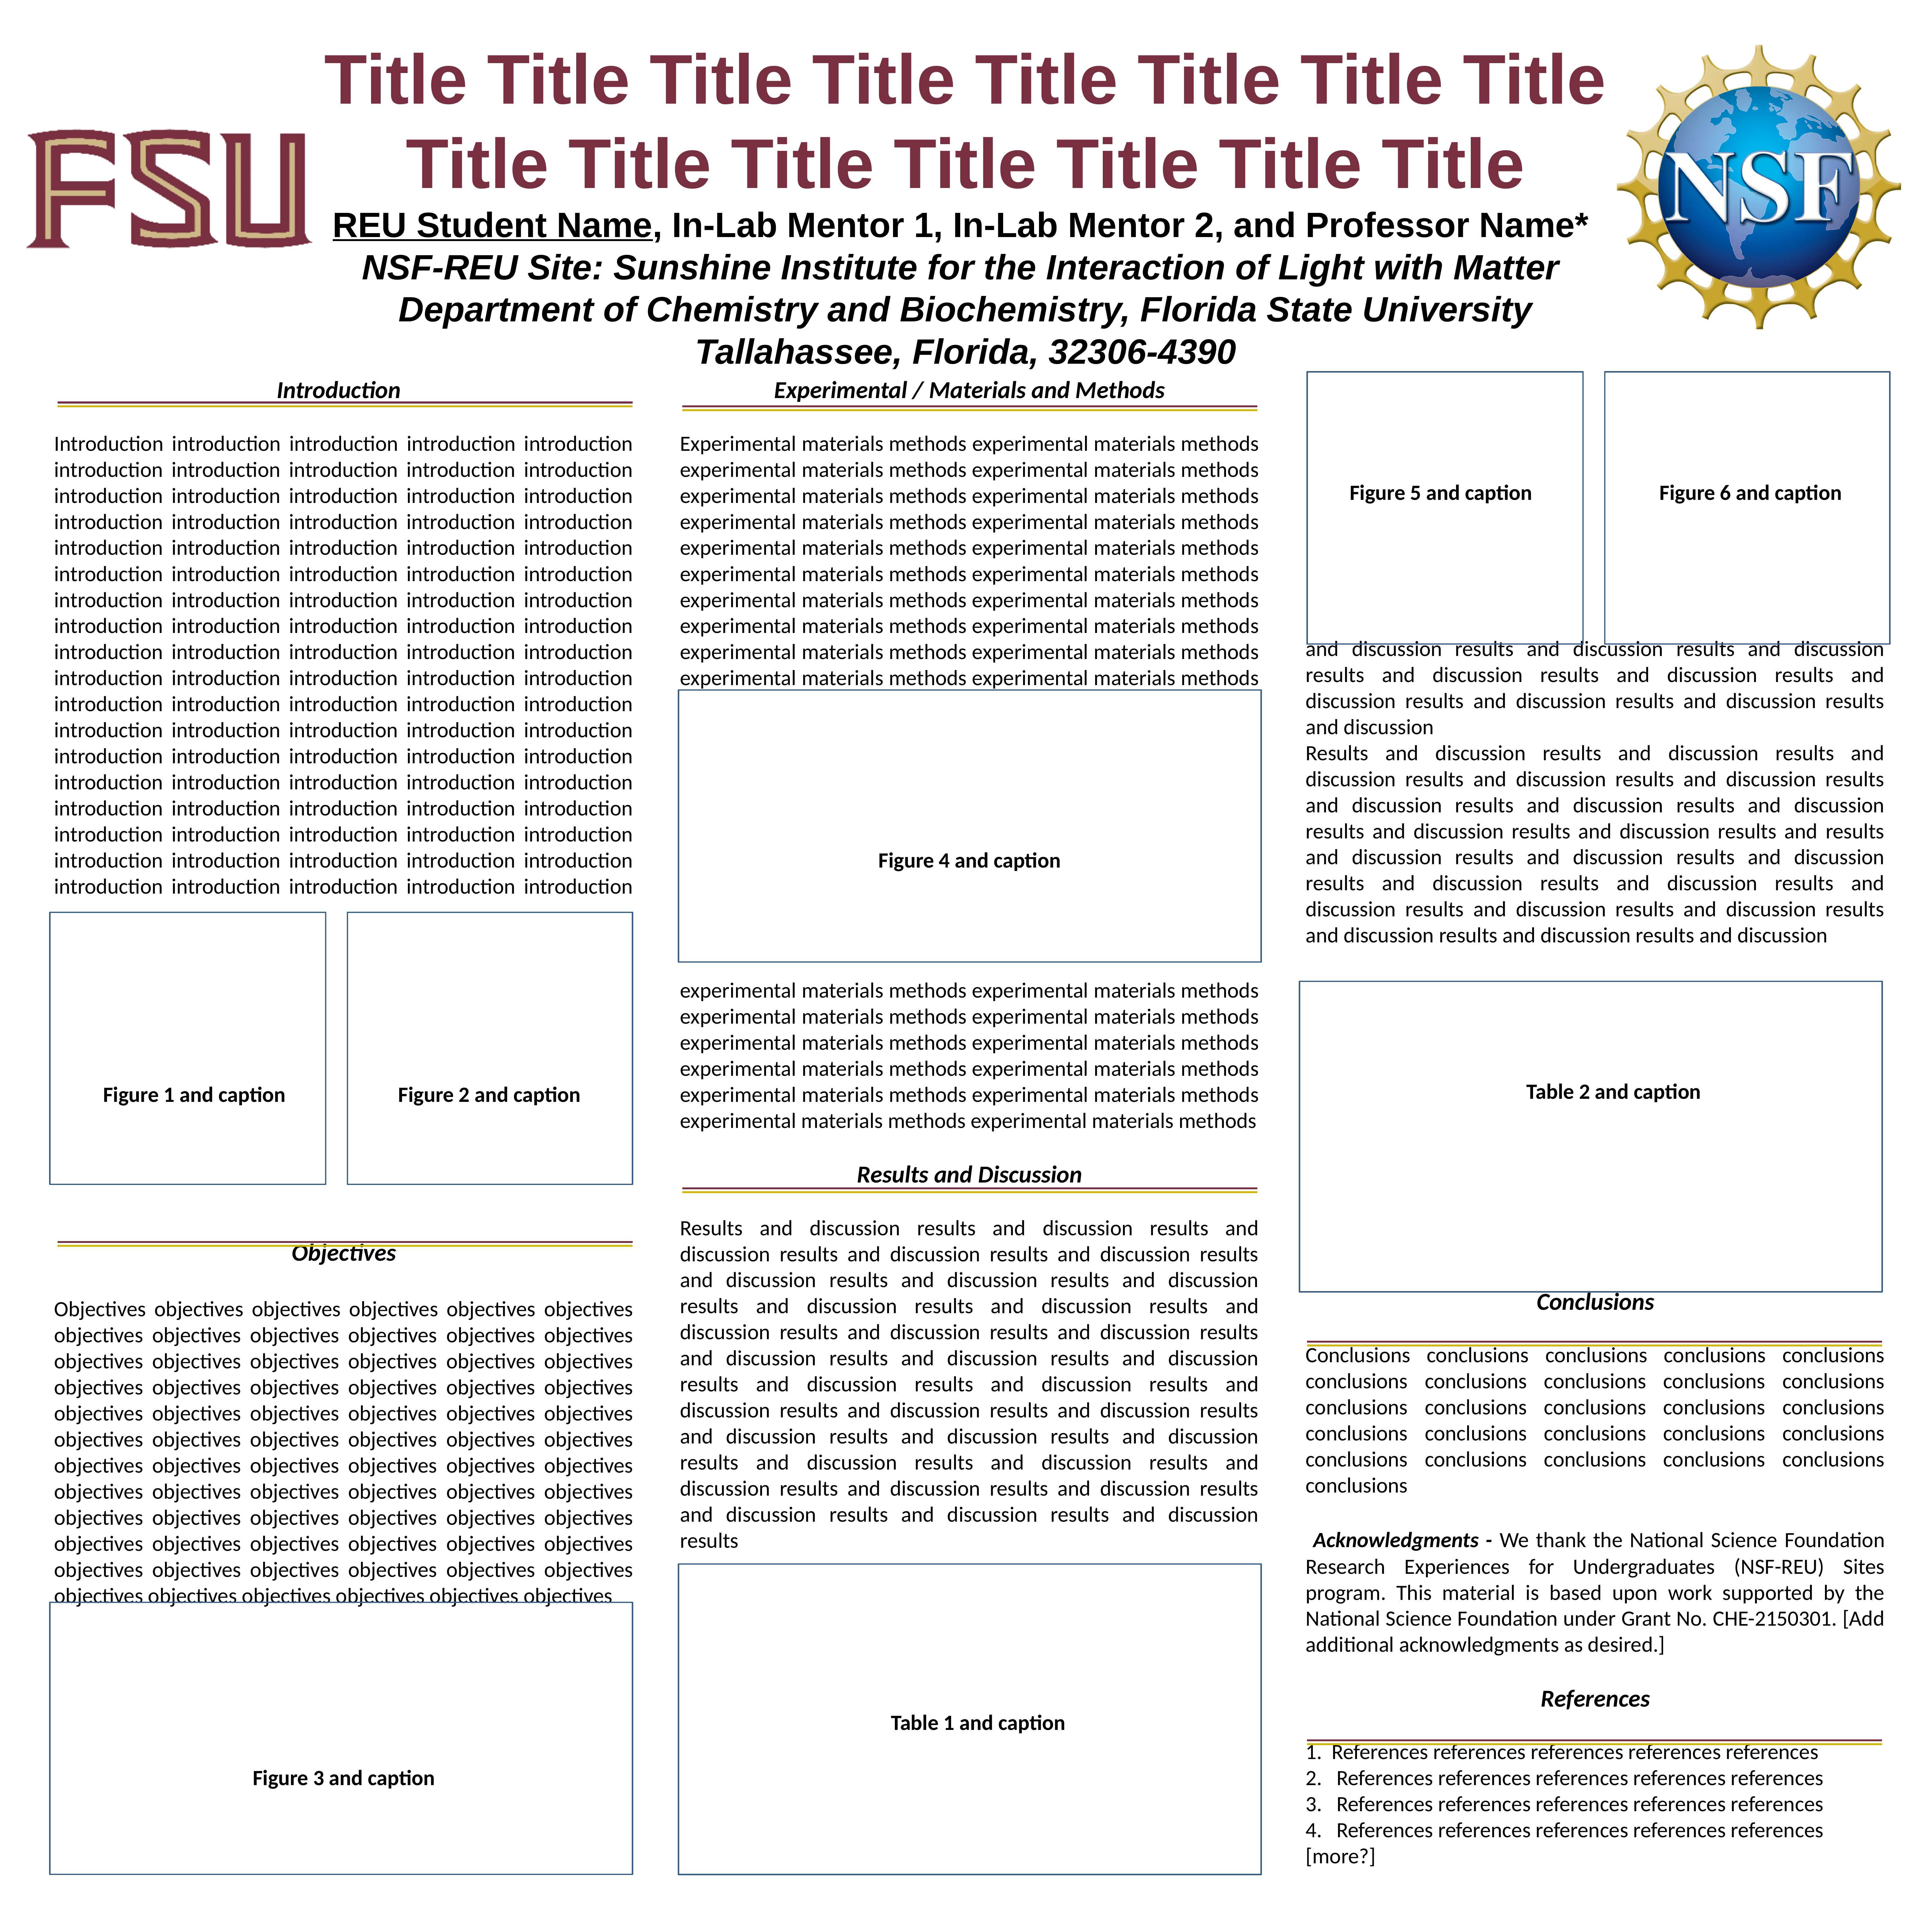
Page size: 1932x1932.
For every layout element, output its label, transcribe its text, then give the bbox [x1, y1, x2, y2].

text_box Title Title Title Title Title Title Title Title Title Title Title Title Title Title Title REU Student Name, In-Lab Mentor 1, In-Lab Mentor 2, and Professor Name* NSF-REU Site: Sunshine Institute for the Interaction of Light with Matter Department of Chemistry and Biochemistry, Florida State University Tallahassee, Florida, 32306-4390 [299, 31, 1633, 373]
text_box [1495, 1346, 1505, 1356]
text_box [1306, 371, 1584, 645]
picture [1612, 39, 1905, 334]
text_box [49, 1602, 633, 1875]
text_box [1495, 1342, 1505, 1345]
text_box [1299, 981, 1883, 1293]
text_box [347, 912, 633, 1185]
text_box [678, 1563, 1262, 1875]
text_box Introduction Introduction introduction introduction introduction introduction introduction introduction introduction introduction introduction introduction introduction introduction introduction introduction introduction introduction introduction introduction introduction introduction introduction introduction introduction introduction introduction introduction introduction introduction introduction introduction introduction introduction introduction introduction introduction introduction introduction introduction introduction introduction introduction introduction introduction introduction introduction introduction introduction introduction introduction introduction introduction introduction introduction introduction introduction introduction introduction introduction introduction introduction introduction introduction introduction introduction introduction introduction introduction introduction introduction introduction introduction introduction introduction introduction introduction introduction introduction introduction introduction introduction introduction introduction introduction introduction introduction introduction introduction introduction introduction Figure 1 and caption Figure 2 and caption Objectives Objectives objectives objectives objectives objectives objectives objectives objectives objectives objectives objectives objectives objectives objectives objectives objectives objectives objectives objectives objectives objectives objectives objectives objectives objectives objectives objectives objectives objectives objectives objectives objectives objectives objectives objectives objectives objectives objectives objectives objectives objectives objectives objectives objectives objectives objectives objectives objectives objectives objectives objectives objectives objectives objectives objectives objectives objectives objectives objectives objectives objectives objectives objectives objectives objectives objectives objectives objectives objectives objectives objectives objectives Figure 3 and caption Experimental / Materials and Methods Experimental materials methods experimental materials methods experimental materials methods experimental materials methods experimental materials methods experimental materials methods experimental materials methods experimental materials methods experimental materials methods experimental materials methods experimental materials methods experimental materials methods experimental materials methods experimental materials methods experimental materials methods experimental materials methods experimental materials methods experimental materials methods experimental materials methods experimental materials methods Figure 4 and caption experimental materials methods experimental materials methods experimental materials methods experimental materials methods experimental materials methods experimental materials methods experimental materials methods experimental materials methods experimental materials methods experimental materials methods experimental materials methods experimental materials methods Results and Discussion Results and discussion results and discussion results and discussion results and discussion results and discussion results and discussion results and discussion results and discussion results and discussion results and discussion results and discussion results and discussion results and discussion results and discussion results and discussion results and discussion results and discussion results and discussion results and discussion results and discussion results and discussion results and discussion results and discussion results and discussion results and discussion results and discussion results and discussion results and discussion results and discussion results and discussion results and discussion results and discussion results Table 1 and caption Figure 5 and caption Figure 6 and caption and discussion results and discussion results and discussion results and discussion results and discussion results and discussion results and discussion results and discussion results and discussion Results and discussion results and discussion results and discussion results and discussion results and discussion results and discussion results and discussion results and discussion results and discussion results and discussion results and results and discussion results and discussion results and discussion results and discussion results and discussion results and discussion results and discussion results and discussion results and discussion results and discussion results and discussion Table 2 and caption Conclusions Conclusions conclusions conclusions conclusions conclusions conclusions conclusions conclusions conclusions conclusions conclusions conclusions conclusions conclusions conclusions conclusions conclusions conclusions conclusions conclusions conclusions conclusions conclusions conclusions conclusions conclusions Acknowledgments - We thank the National Science Foundation Research Experiences for Undergraduates (NSF-REU) Sites program. This material is based upon work supported by the National Science Foundation under Grant No. CHE-2150301. [Add additional acknowledgments as desired.] References References references references references references References references references references references References references references references references References references references references references [more?] [50, 372, 1890, 1932]
text_box [1495, 1328, 1505, 1341]
text_box [1604, 371, 1891, 645]
picture [23, 125, 316, 253]
text_box [49, 912, 326, 1185]
text_box [678, 689, 1262, 963]
